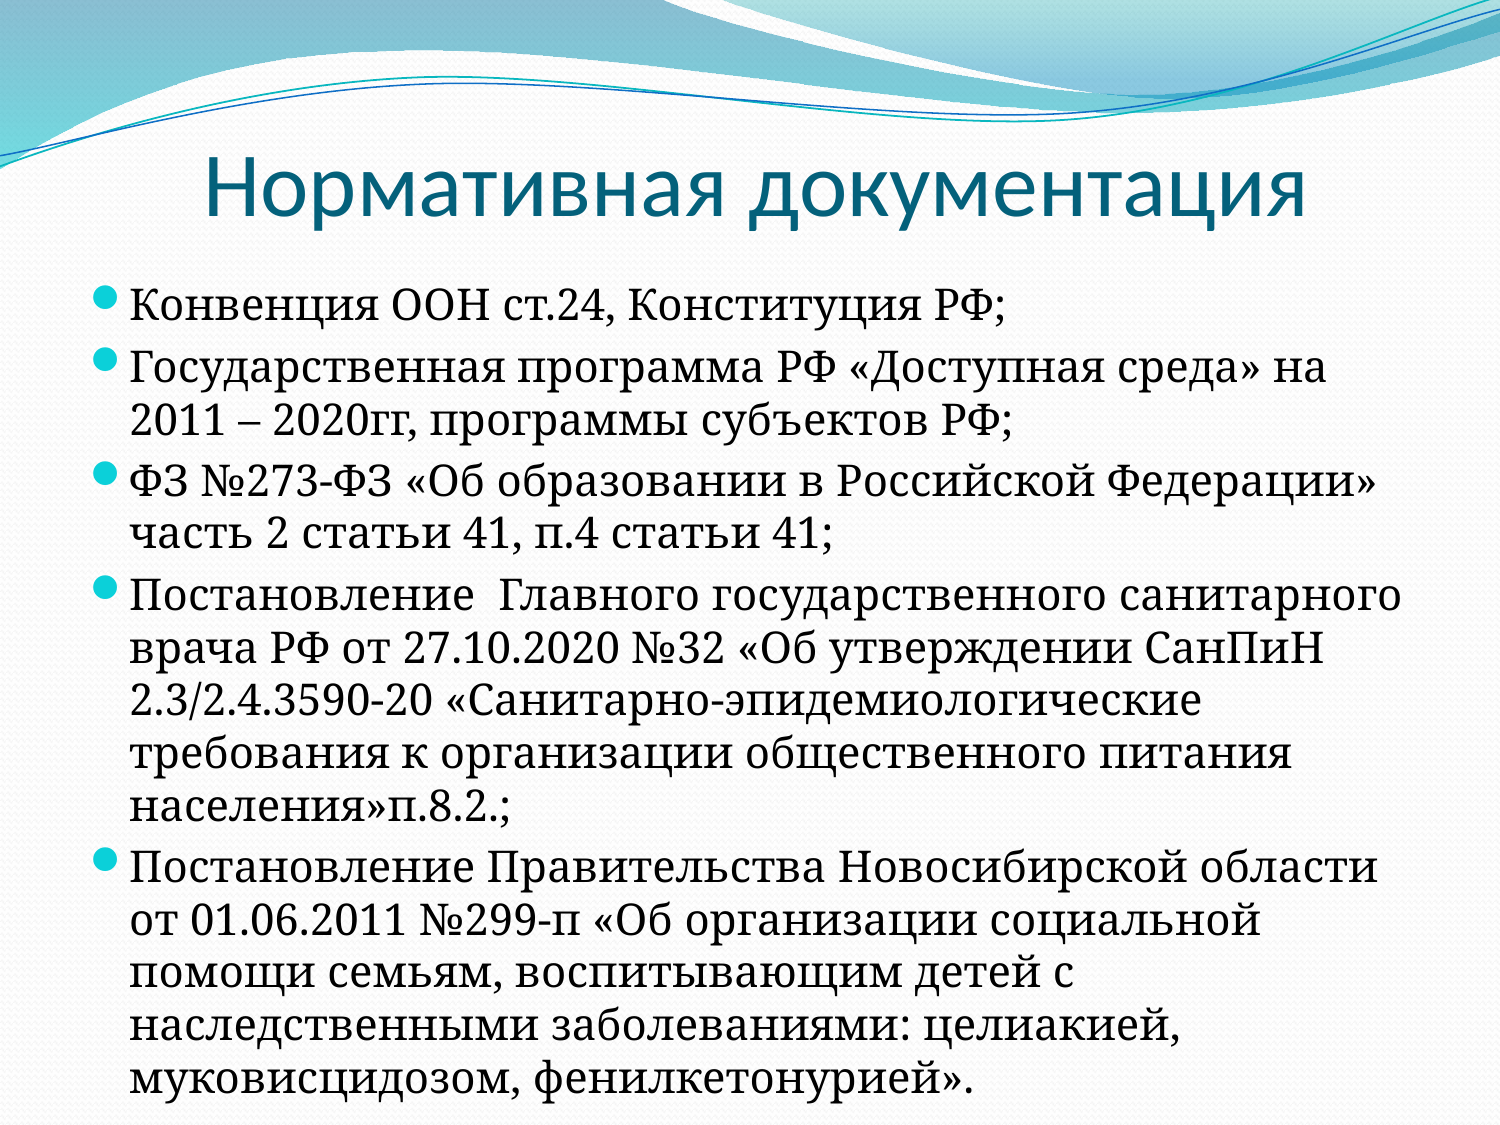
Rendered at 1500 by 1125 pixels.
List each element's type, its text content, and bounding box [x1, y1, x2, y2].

title Нормативная документация [82, 46, 1432, 235]
list Конвенция ООН ст.24, Конституция РФ; Государственная программа РФ «Доступная среда» на 2011 – 2020гг, программы субъектов РФ; ФЗ №273-ФЗ «Об образовании в Российской Федерации» часть 2 статьи 41, п.4 статьи 41; Постановление Главного государственного санитарного врача РФ от 27.10.2020 №32 «Об утверждении СанПиН 2.3/2.4.3590-20 «Санитарно-эпидемиологические требования к организации общественного питания населения»п.8.2.; Постановление Правительства Новосибирской области от 01.06.2011 №299-п «Об организации социальной помощи семьям, воспитывающим детей с наследственными заболеваниями: целиакией, муковисцидозом, фенилкетонурией». [75, 269, 1425, 1125]
